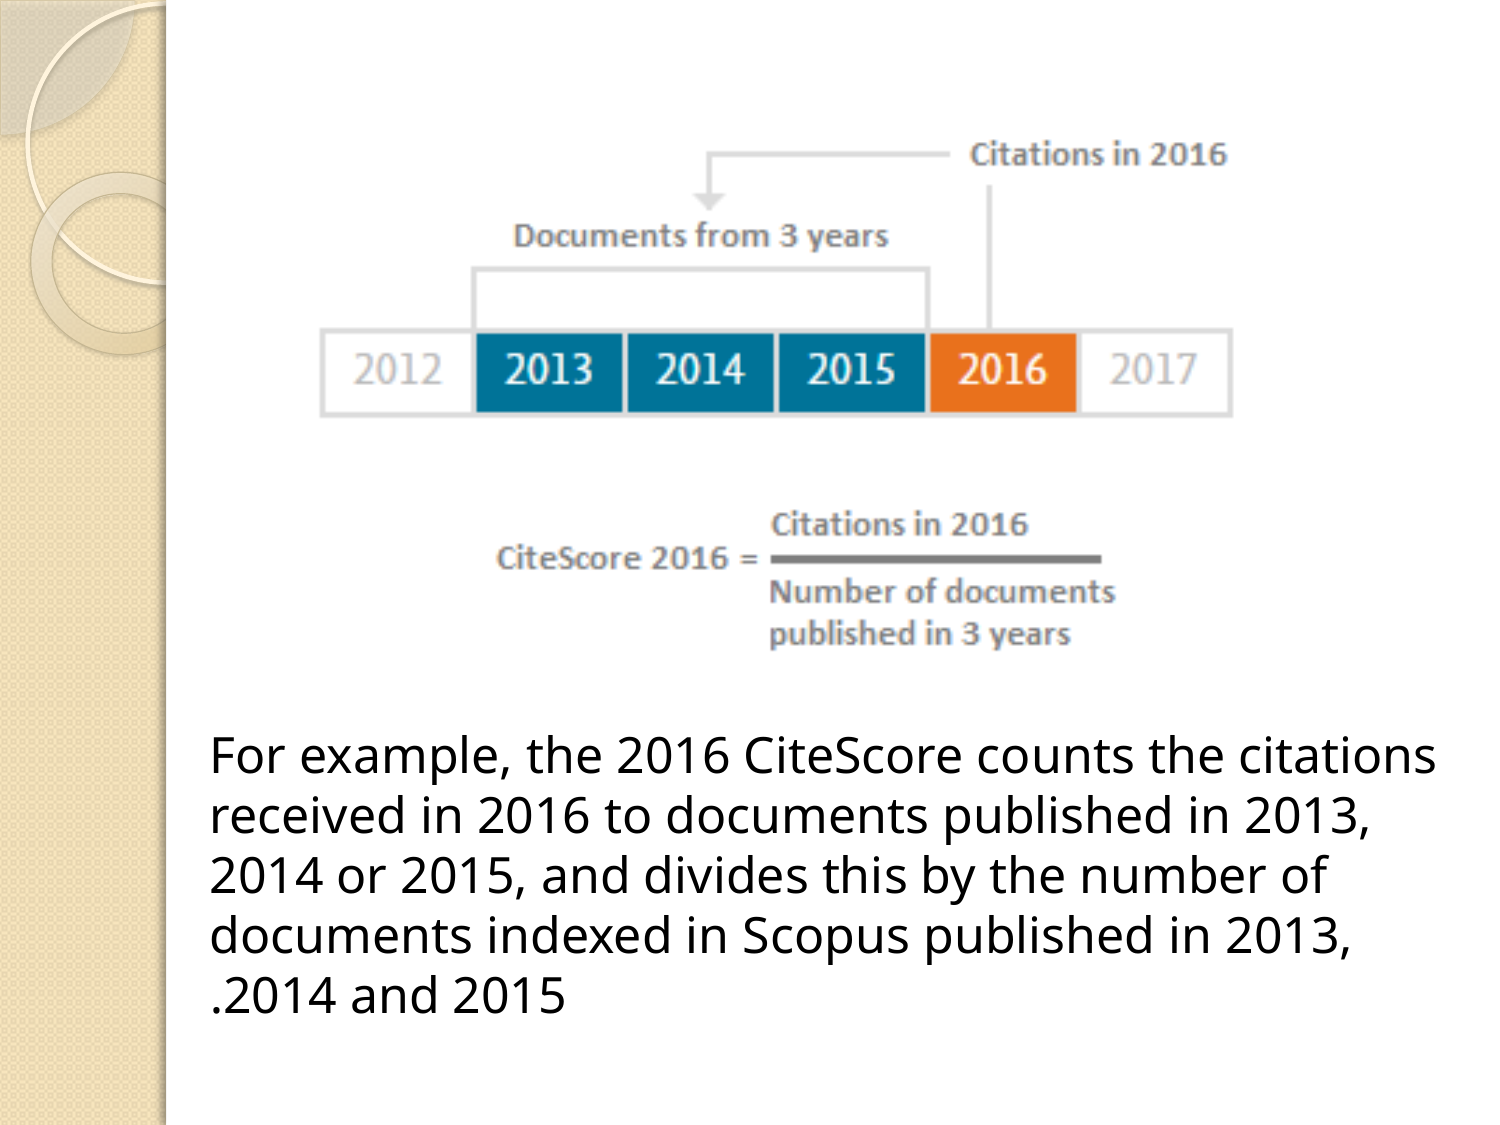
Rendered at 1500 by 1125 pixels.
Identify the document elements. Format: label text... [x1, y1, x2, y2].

text_box For example, the 2016 CiteScore counts the citations received in 2016 to documents published in 2013, 2014 or 2015, and divides this by the number of documents indexed in Scopus published in 2013, 2014 and 2015. [194, 715, 1459, 1031]
picture [300, 113, 1262, 700]
